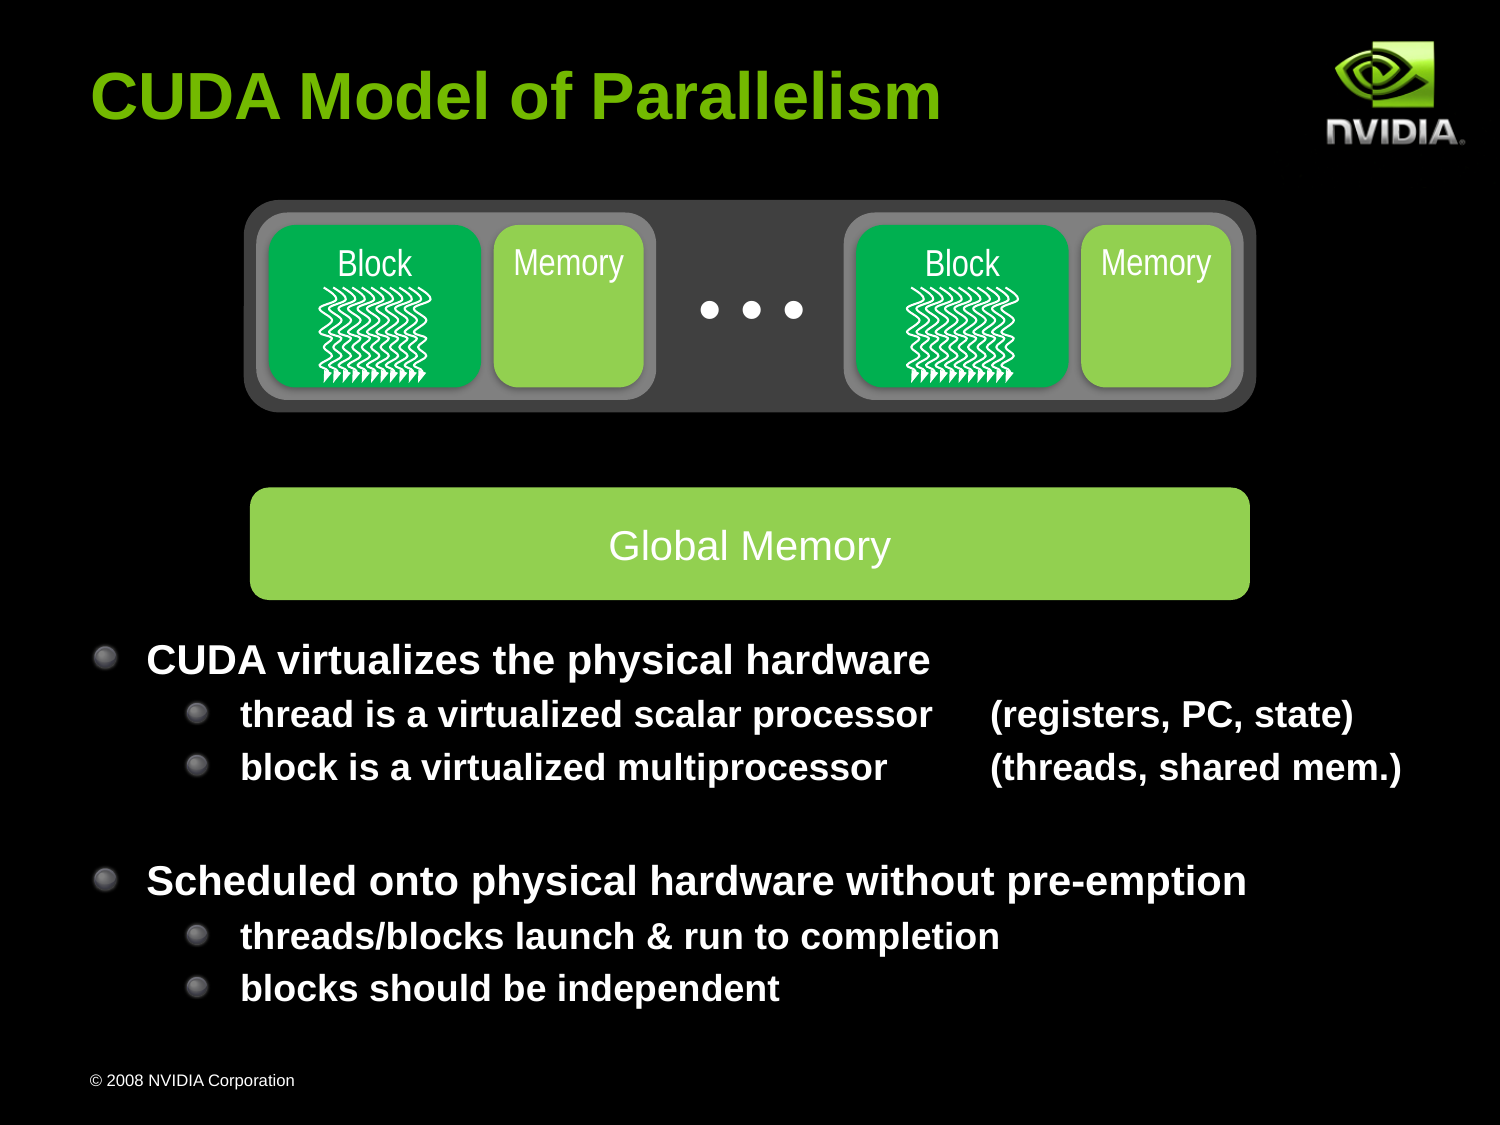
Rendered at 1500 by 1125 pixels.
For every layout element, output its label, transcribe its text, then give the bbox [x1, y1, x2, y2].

picture [90, 642, 120, 672]
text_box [243, 199, 1257, 413]
picture [183, 699, 211, 726]
title CUDA Model of Parallelism [74, 44, 1288, 141]
list CUDA virtualizes the physical hardware thread is a virtualized scalar processor (registers, PC, state) block is a virtualized multiprocessor (threads, shared mem.) Scheduled onto physical hardware without pre-emption threads/blocks launch & run to completion blocks should be independent [74, 624, 1426, 1049]
picture [183, 973, 211, 1000]
picture [183, 751, 211, 779]
picture [90, 864, 120, 894]
picture [1273, 0, 1500, 188]
text_box Global Memory [247, 485, 1253, 603]
picture [183, 921, 211, 948]
